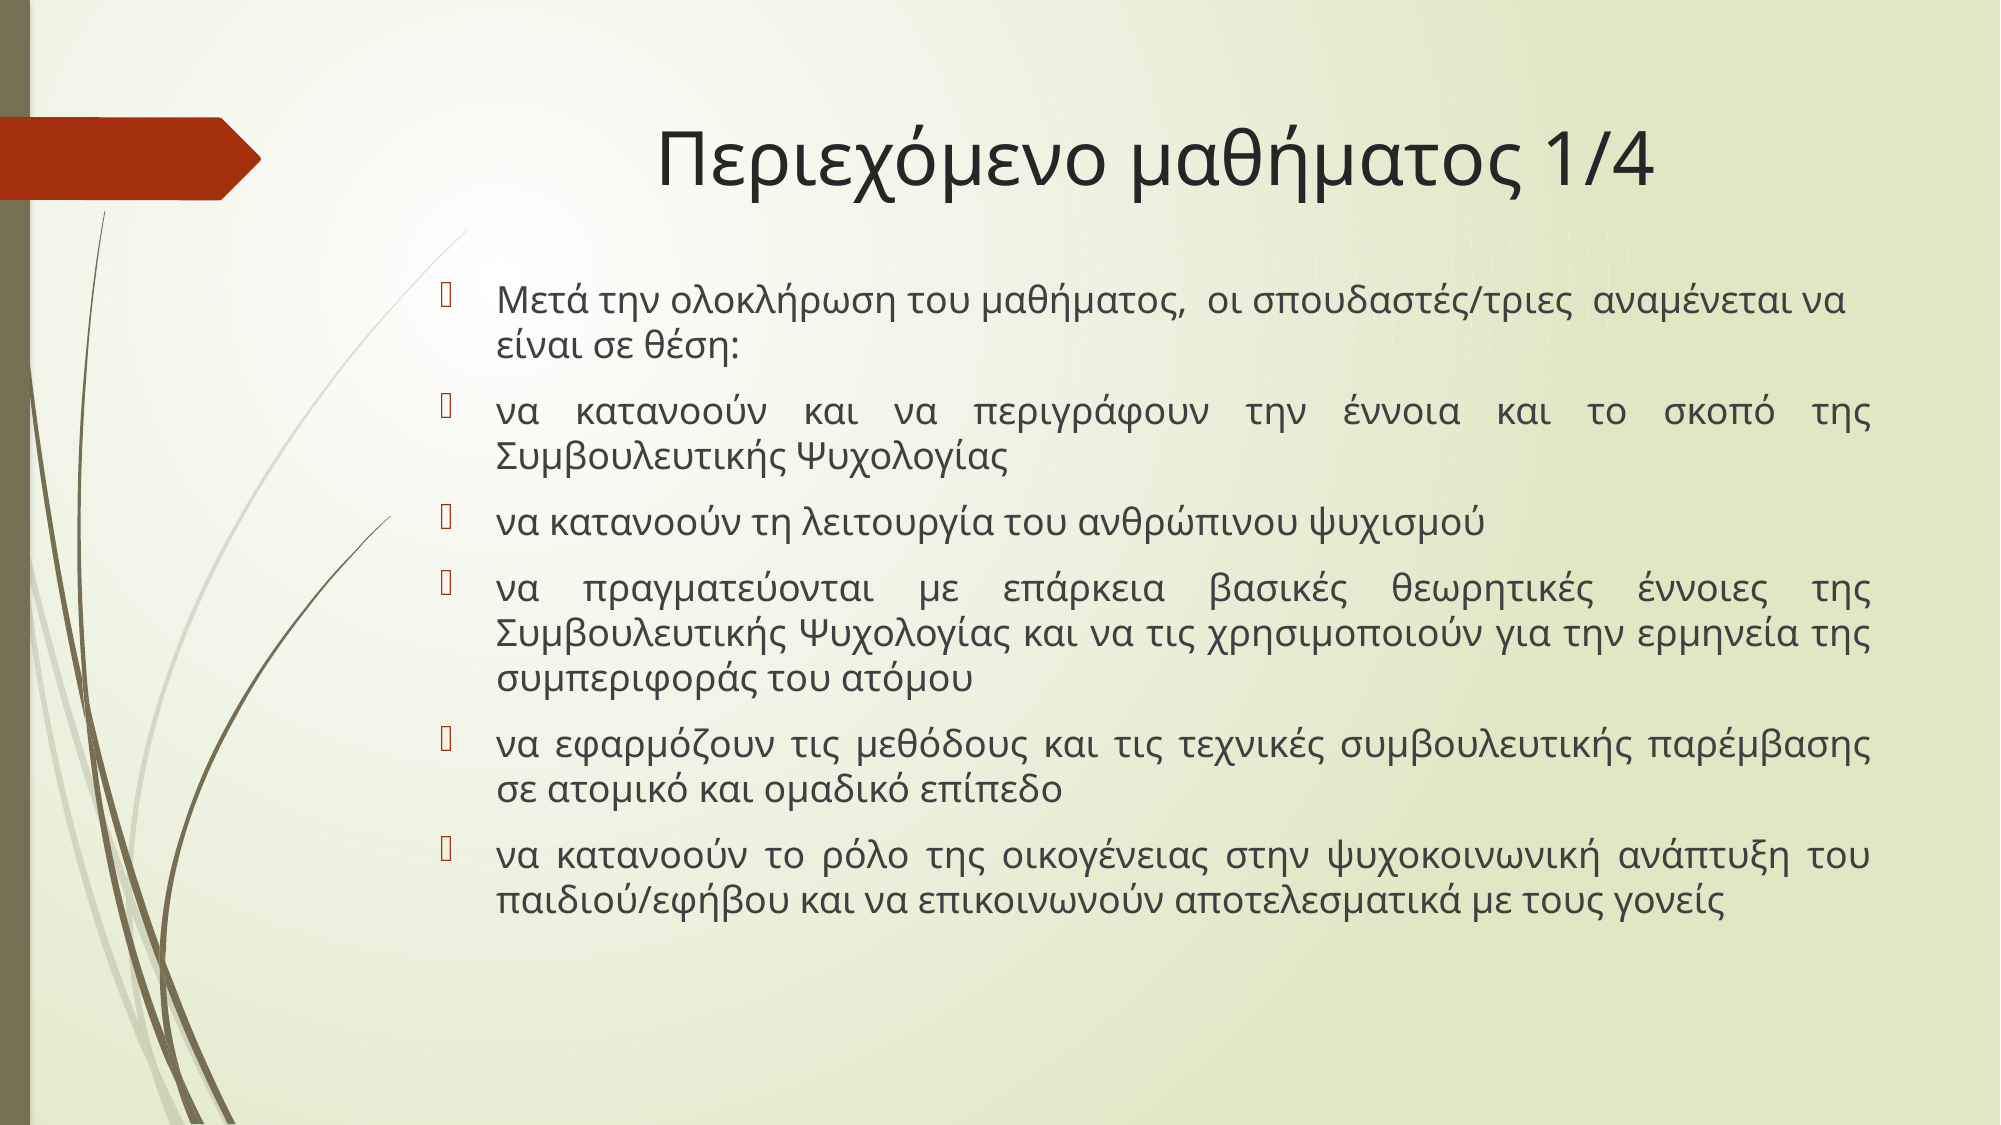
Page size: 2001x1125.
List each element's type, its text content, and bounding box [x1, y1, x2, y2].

list Μετά την ολοκλήρωση του μαθήματος, οι σπουδαστές/τριες αναμένεται να είναι σε θέση: να κατανοούν και να περιγράφουν την έννοια και το σκοπό της Συμβουλευτικής Ψυχολογίας να κατανοούν τη λειτουργία του ανθρώπινου ψυχισμού να πραγματεύονται με επάρκεια βασικές θεωρητικές έννοιες της Συμβουλευτικής Ψυχολογίας και να τις χρησιμοποιούν για την ερμηνεία της συμπεριφοράς του ατόμου να εφαρμόζουν τις μεθόδους και τις τεχνικές συμβουλευτικής παρέμβασης σε ατομικό και ομαδικό επίπεδο να κατανοούν το ρόλο της οικογένειας στην ψυχοκοινωνική ανάπτυξη του παιδιού/εφήβου και να επικοινωνούν αποτελεσματικά με τους γονείς [424, 268, 1888, 970]
title Περιεχόμενο μαθήματος 1/4 [425, 102, 1888, 211]
